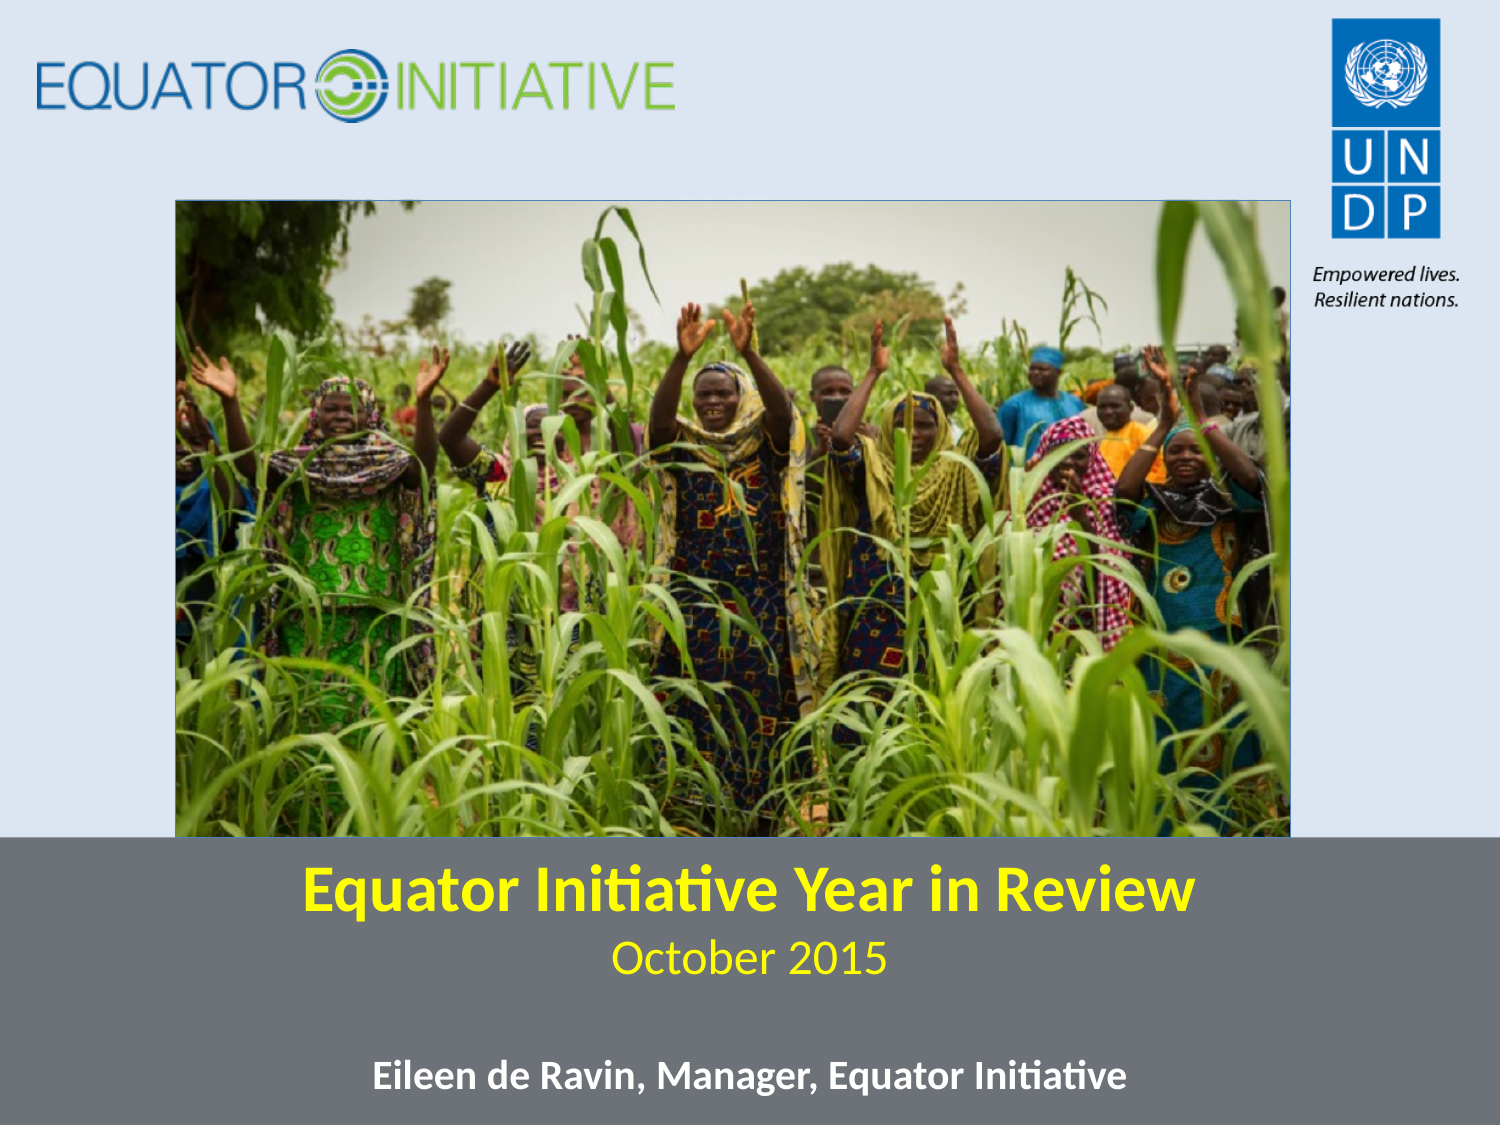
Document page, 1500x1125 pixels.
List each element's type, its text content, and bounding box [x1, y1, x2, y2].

picture [37, 0, 1290, 1077]
picture [1312, 18, 1464, 313]
text_box Equator Initiative Year in Review October 2015 Eileen de Ravin, Manager, Equator Initiative [0, 837, 1500, 1125]
